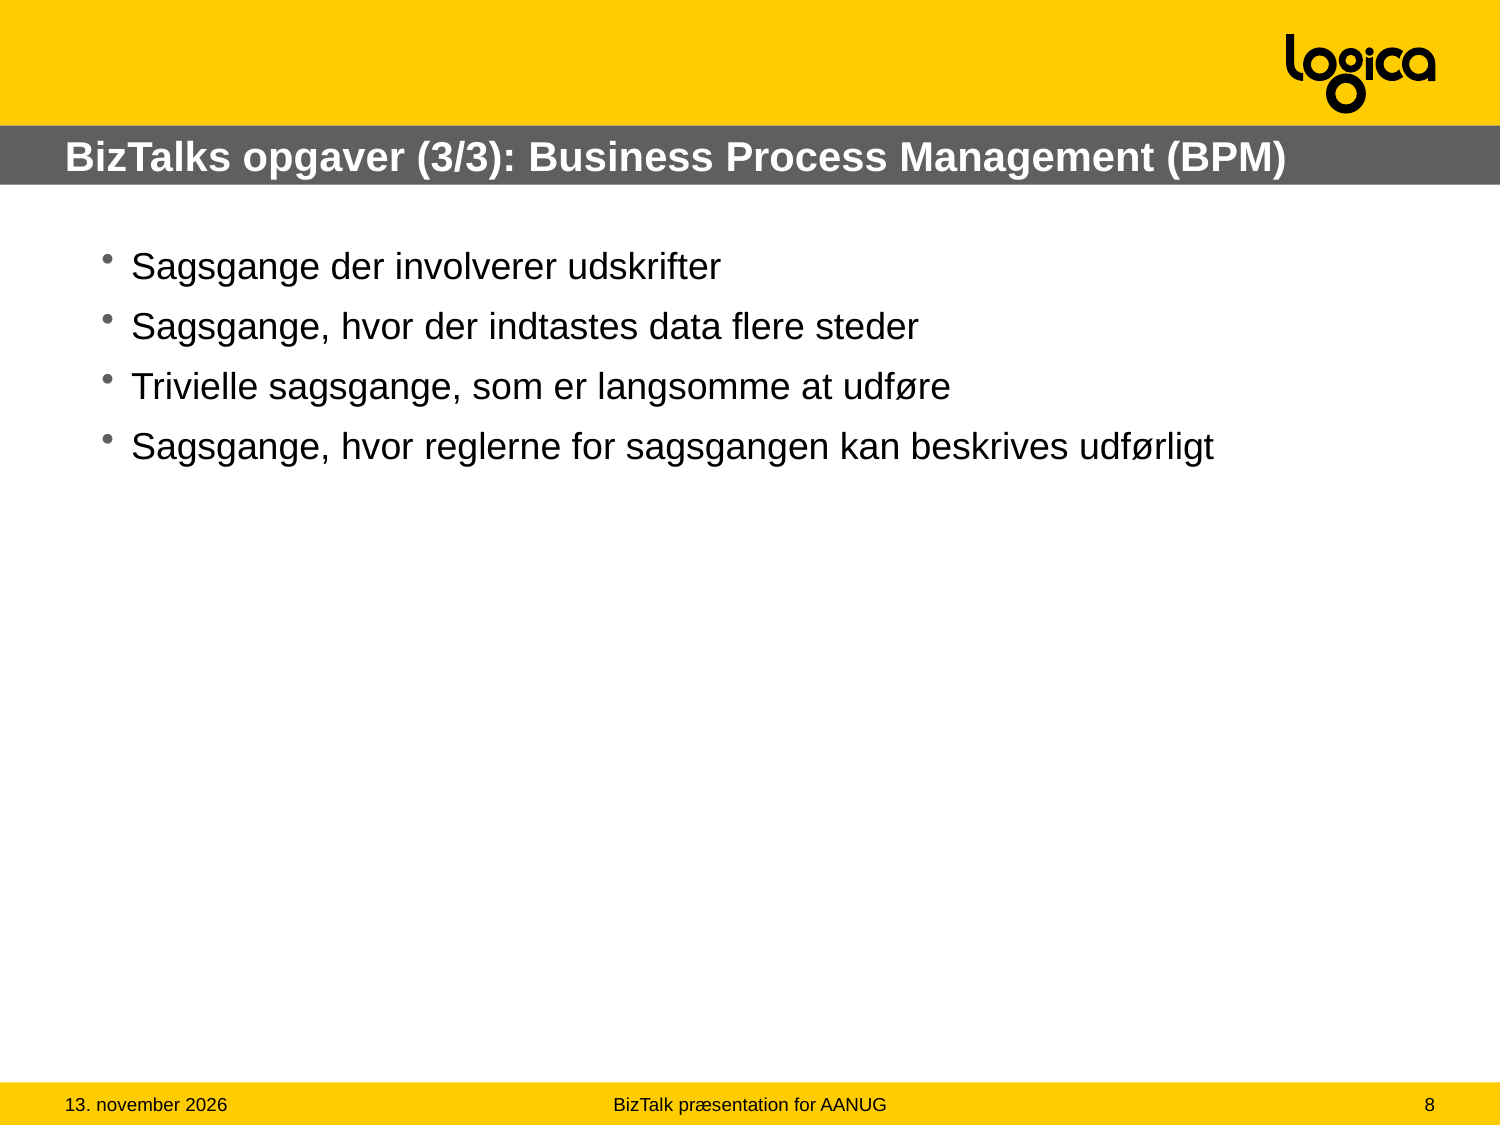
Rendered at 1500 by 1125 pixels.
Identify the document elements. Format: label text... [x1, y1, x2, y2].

title BizTalks opgaver (3/3): Business Process Management (BPM) [64, 125, 1436, 185]
slide_number 8 [1328, 1082, 1436, 1125]
footer BizTalk præsentation for AANUG [419, 1082, 1081, 1125]
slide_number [64, 1082, 408, 1125]
list Sagsgange der involverer udskrifter Sagsgange, hvor der indtastes data flere steder Trivielle sagsgange, som er langsomme at udføre Sagsgange, hvor reglerne for sagsgangen kan beskrives udførligt [101, 241, 1268, 998]
